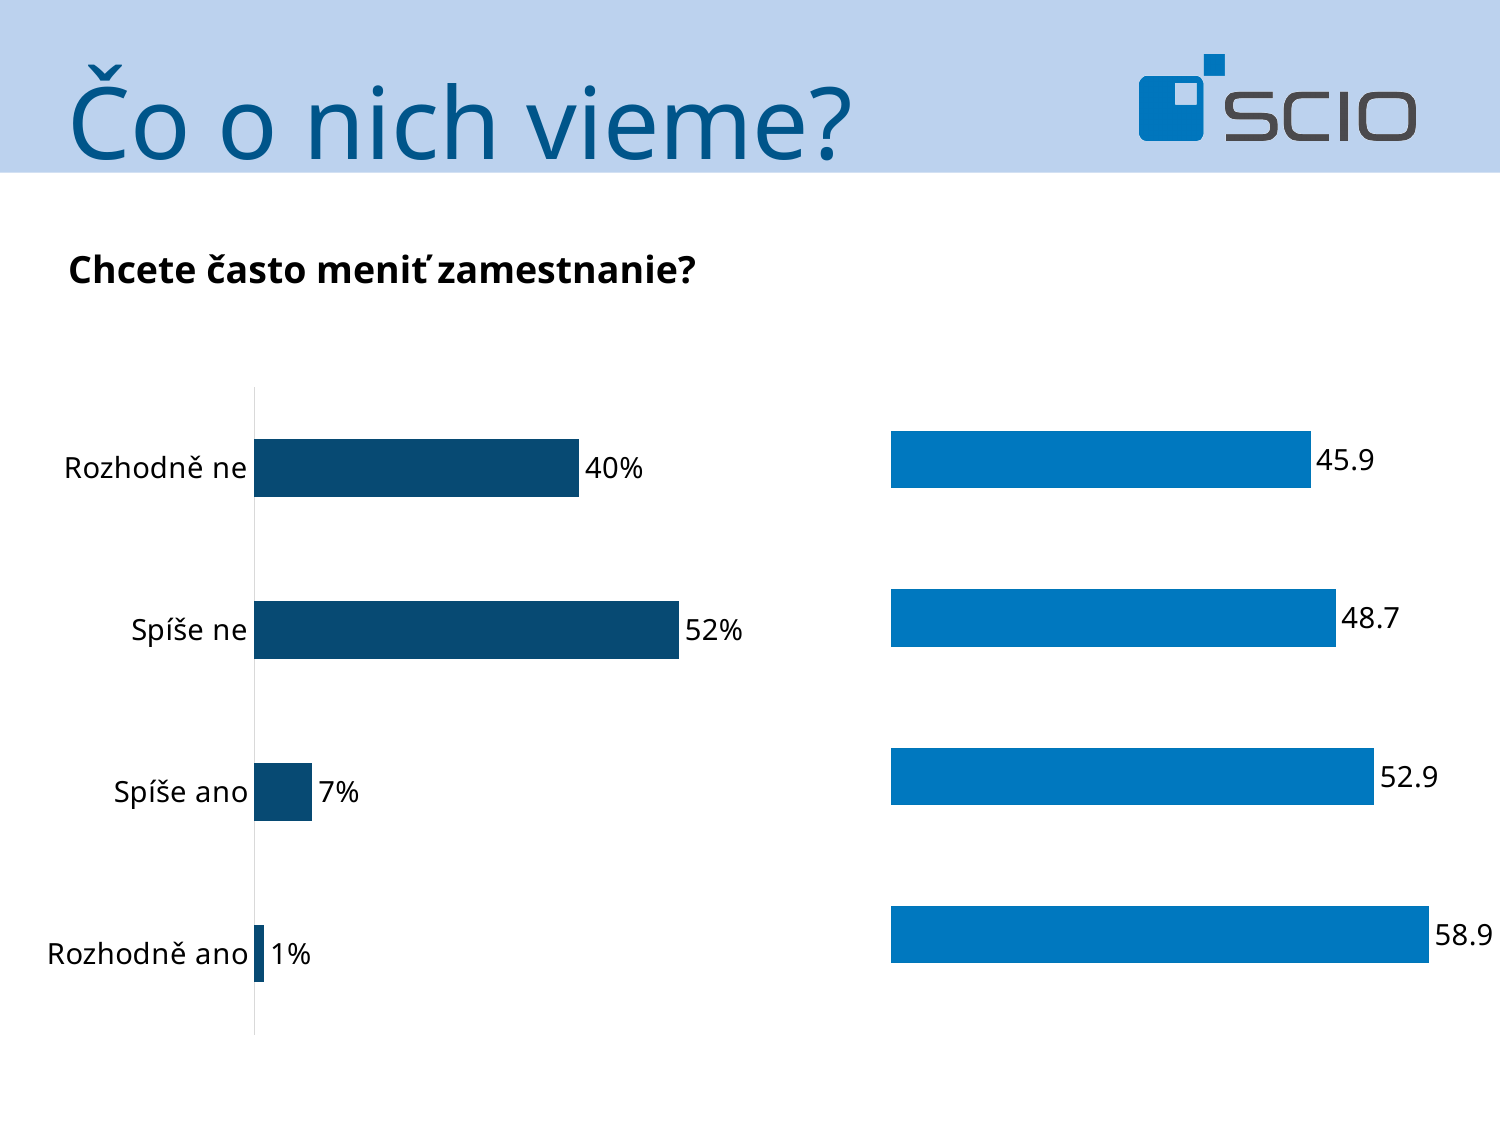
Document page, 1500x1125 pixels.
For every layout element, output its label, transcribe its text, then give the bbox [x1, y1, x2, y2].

title Chcete často meniť zamestnanie? [52, 231, 1404, 306]
chart [31, 373, 760, 1049]
picture [1139, 54, 1416, 141]
chart [867, 349, 1500, 1024]
text_box Čo o nich vieme? [53, 66, 1403, 174]
